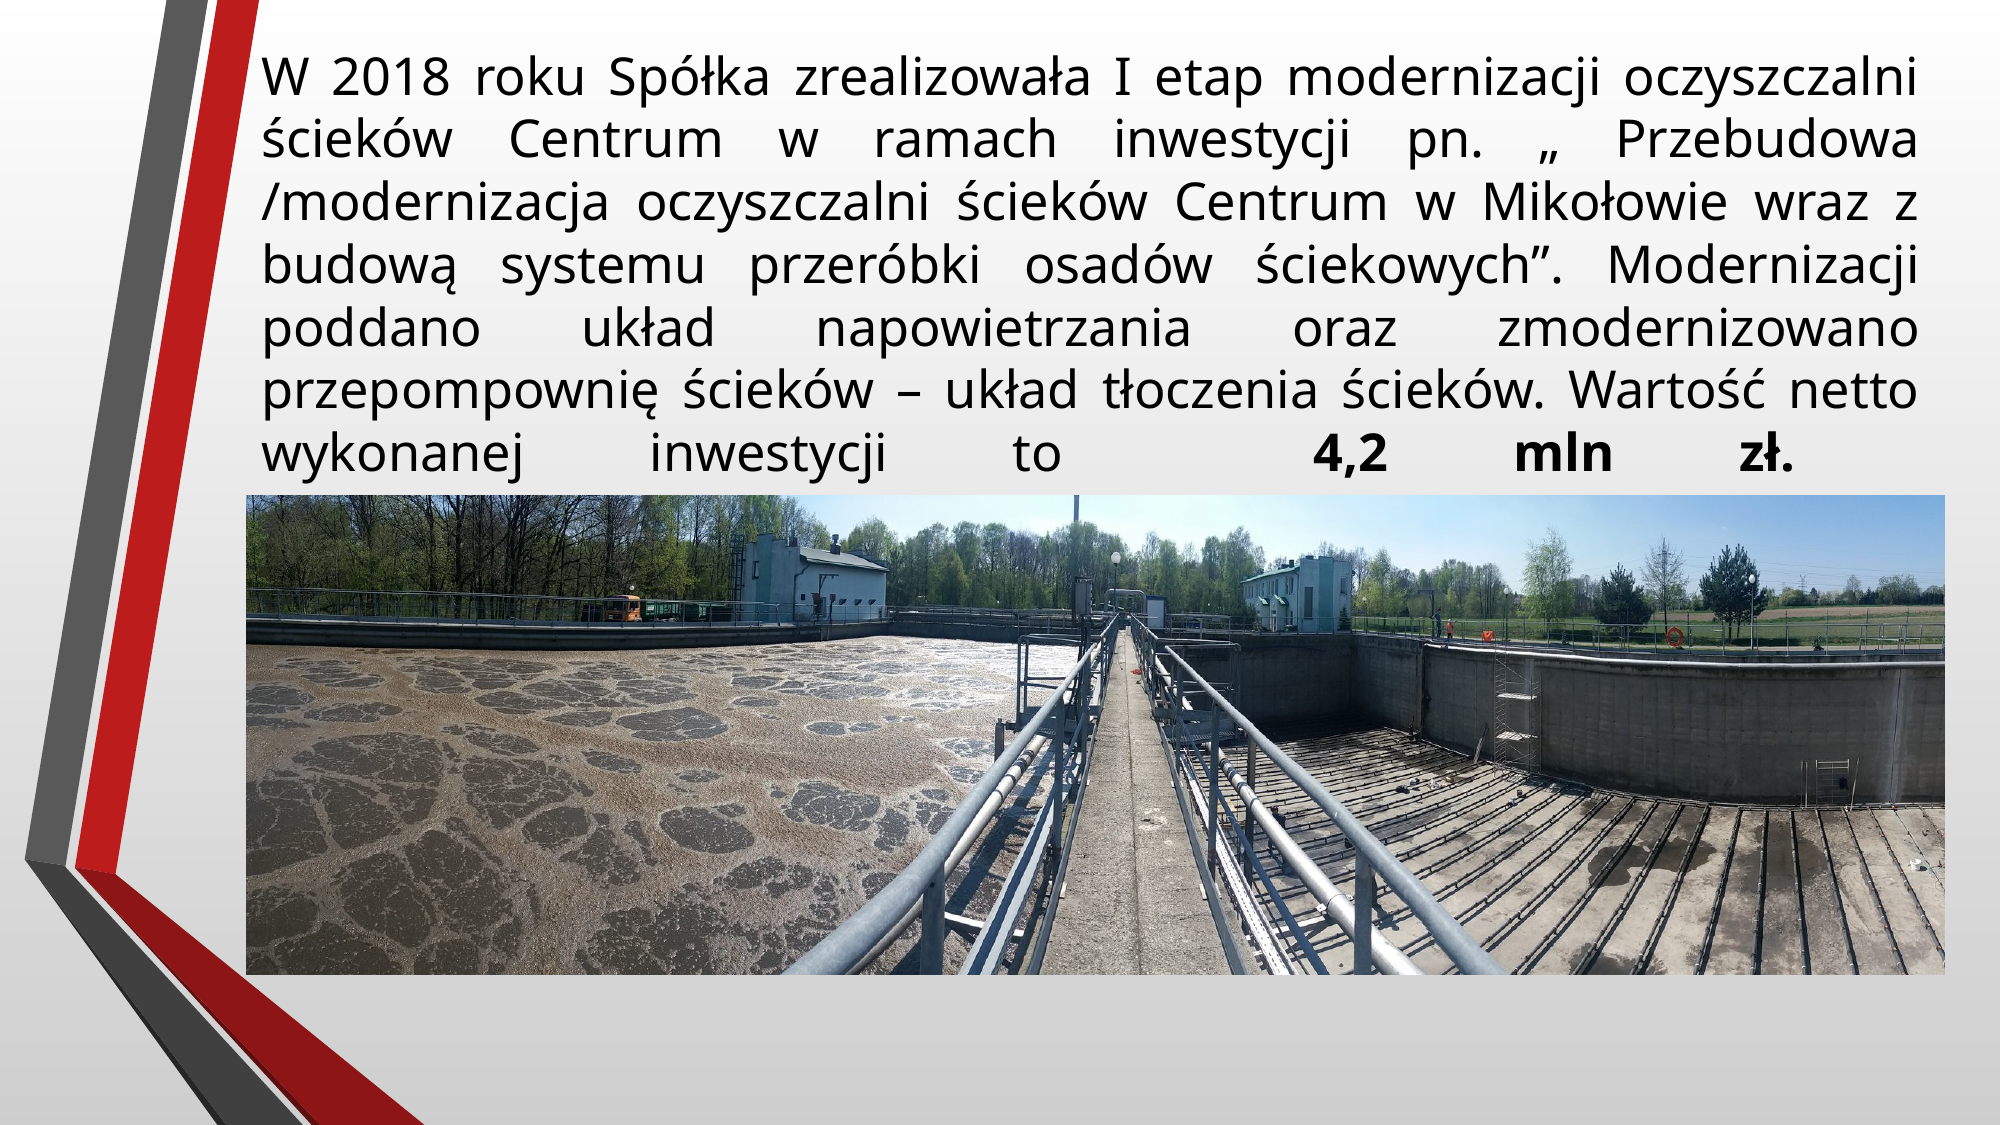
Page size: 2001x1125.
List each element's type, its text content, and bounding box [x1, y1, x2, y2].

title W 2018 roku Spółka zrealizowała I etap modernizacji oczyszczalni ścieków Centrum w ramach inwestycji pn. „ Przebudowa /modernizacja oczyszczalni ścieków Centrum w Mikołowie wraz z budową systemu przeróbki osadów ściekowych”. Modernizacji poddano układ napowietrzania oraz zmodernizowano przepompownię ścieków – układ tłoczenia ścieków. Wartość netto wykonanej inwestycji to 4,2 mln zł. [246, 34, 1937, 495]
picture [245, 495, 1945, 976]
